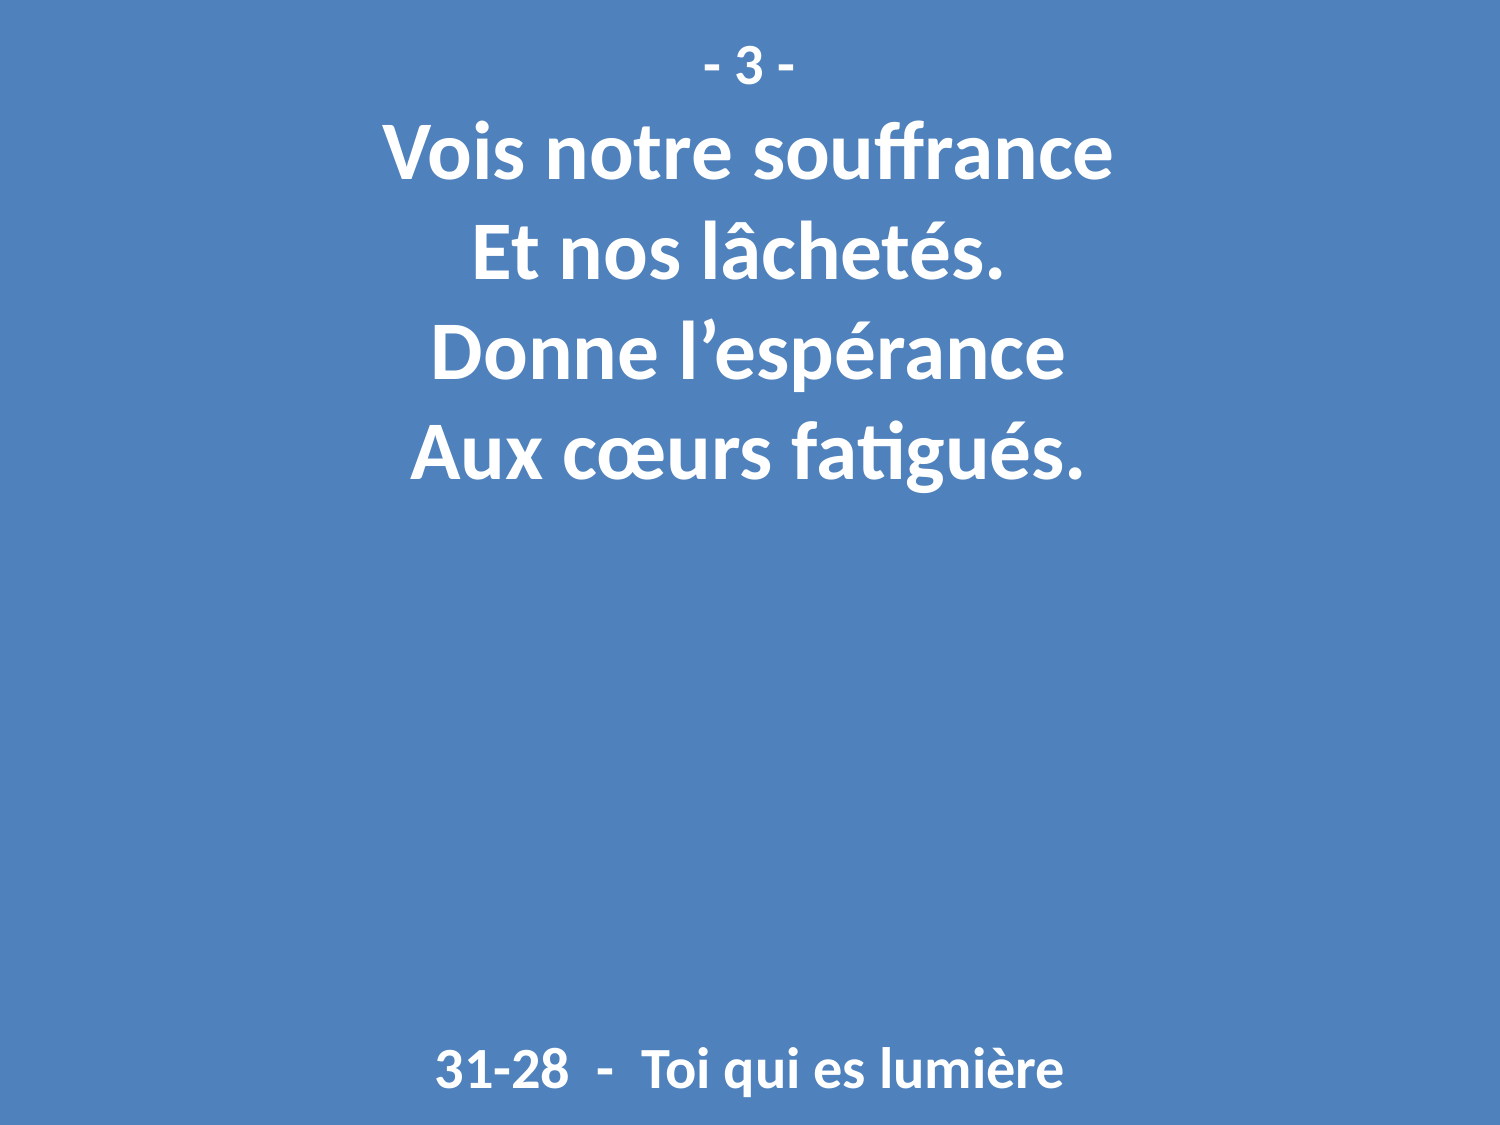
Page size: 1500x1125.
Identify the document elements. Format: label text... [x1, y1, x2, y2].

text_box - 3 - Vois notre souffrance Et nos lâchetés. Donne l’espérance Aux cœurs fatigués. [0, 19, 1499, 504]
text_box 31-28 - Toi qui es lumière [0, 1023, 1500, 1108]
